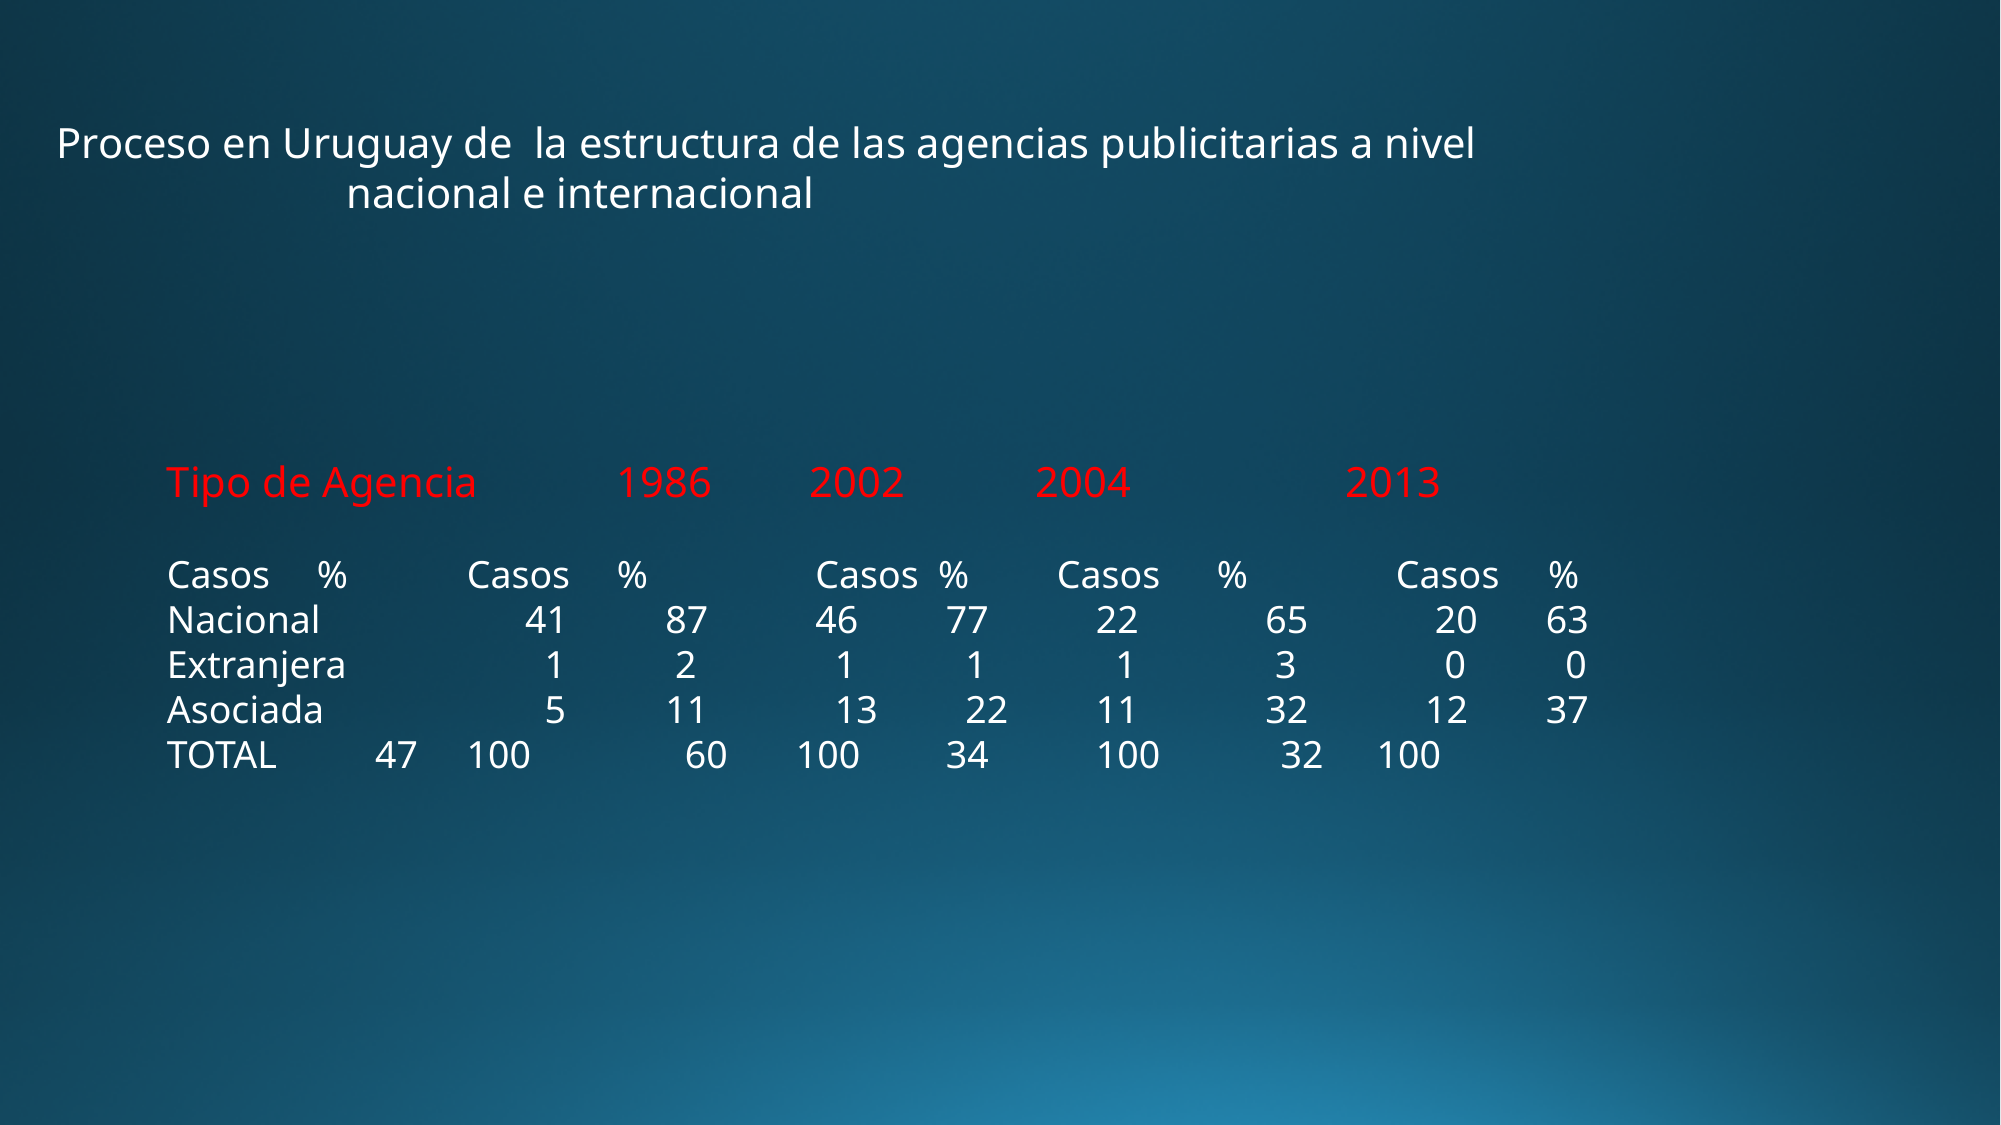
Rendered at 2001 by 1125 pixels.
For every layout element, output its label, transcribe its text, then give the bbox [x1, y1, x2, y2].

text_box Tipo de Agencia 1986 2002 2004 2013 Casos % Casos % Casos % Casos % Casos % Nacional 41 87 46 77 22 65 20 63 Extranjera 1 2 1 1 1 3 0 0 Asociada 5 11 13 22 11 32 12 37 TOTAL 47 100 60 100 34 100 32 100 [152, 448, 1934, 784]
picture [0, 0, 2001, 1125]
text_box Proceso en Uruguay de la estructura de las agencias publicitarias a nivel nacional e internacional [41, 109, 2000, 225]
